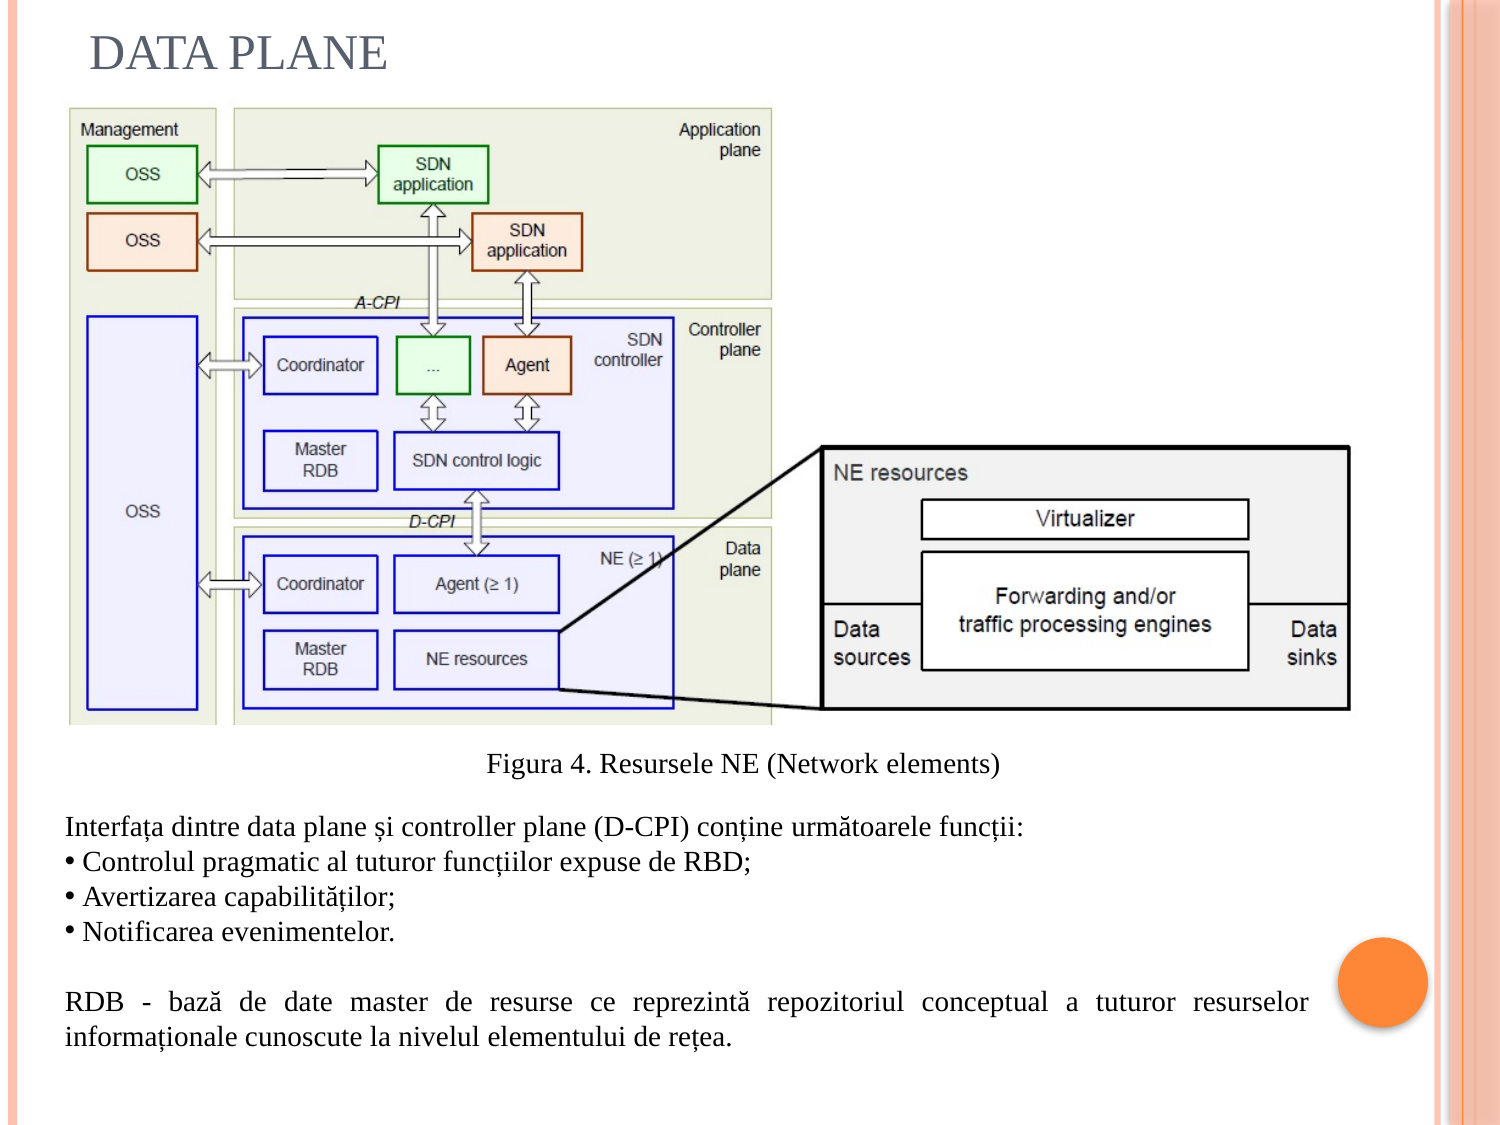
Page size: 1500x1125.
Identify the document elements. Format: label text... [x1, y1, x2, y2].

text_box Interfața dintre data plane și controller plane (D-CPI) conține următoarele funcții: Controlul pragmatic al tuturor funcțiilor expuse de RBD; Avertizarea capabilităților; Notificarea evenimentelor. RDB - bază de date master de resurse ce reprezintă repozitoriul conceptual a tuturor resurselor informaționale cunoscute la nivelul elementului de rețea. [49, 799, 1325, 1105]
text_box Figura 4. Resursele NE (Network elements) [412, 737, 1075, 788]
picture [61, 99, 1363, 726]
title Data plane [75, 24, 1300, 88]
